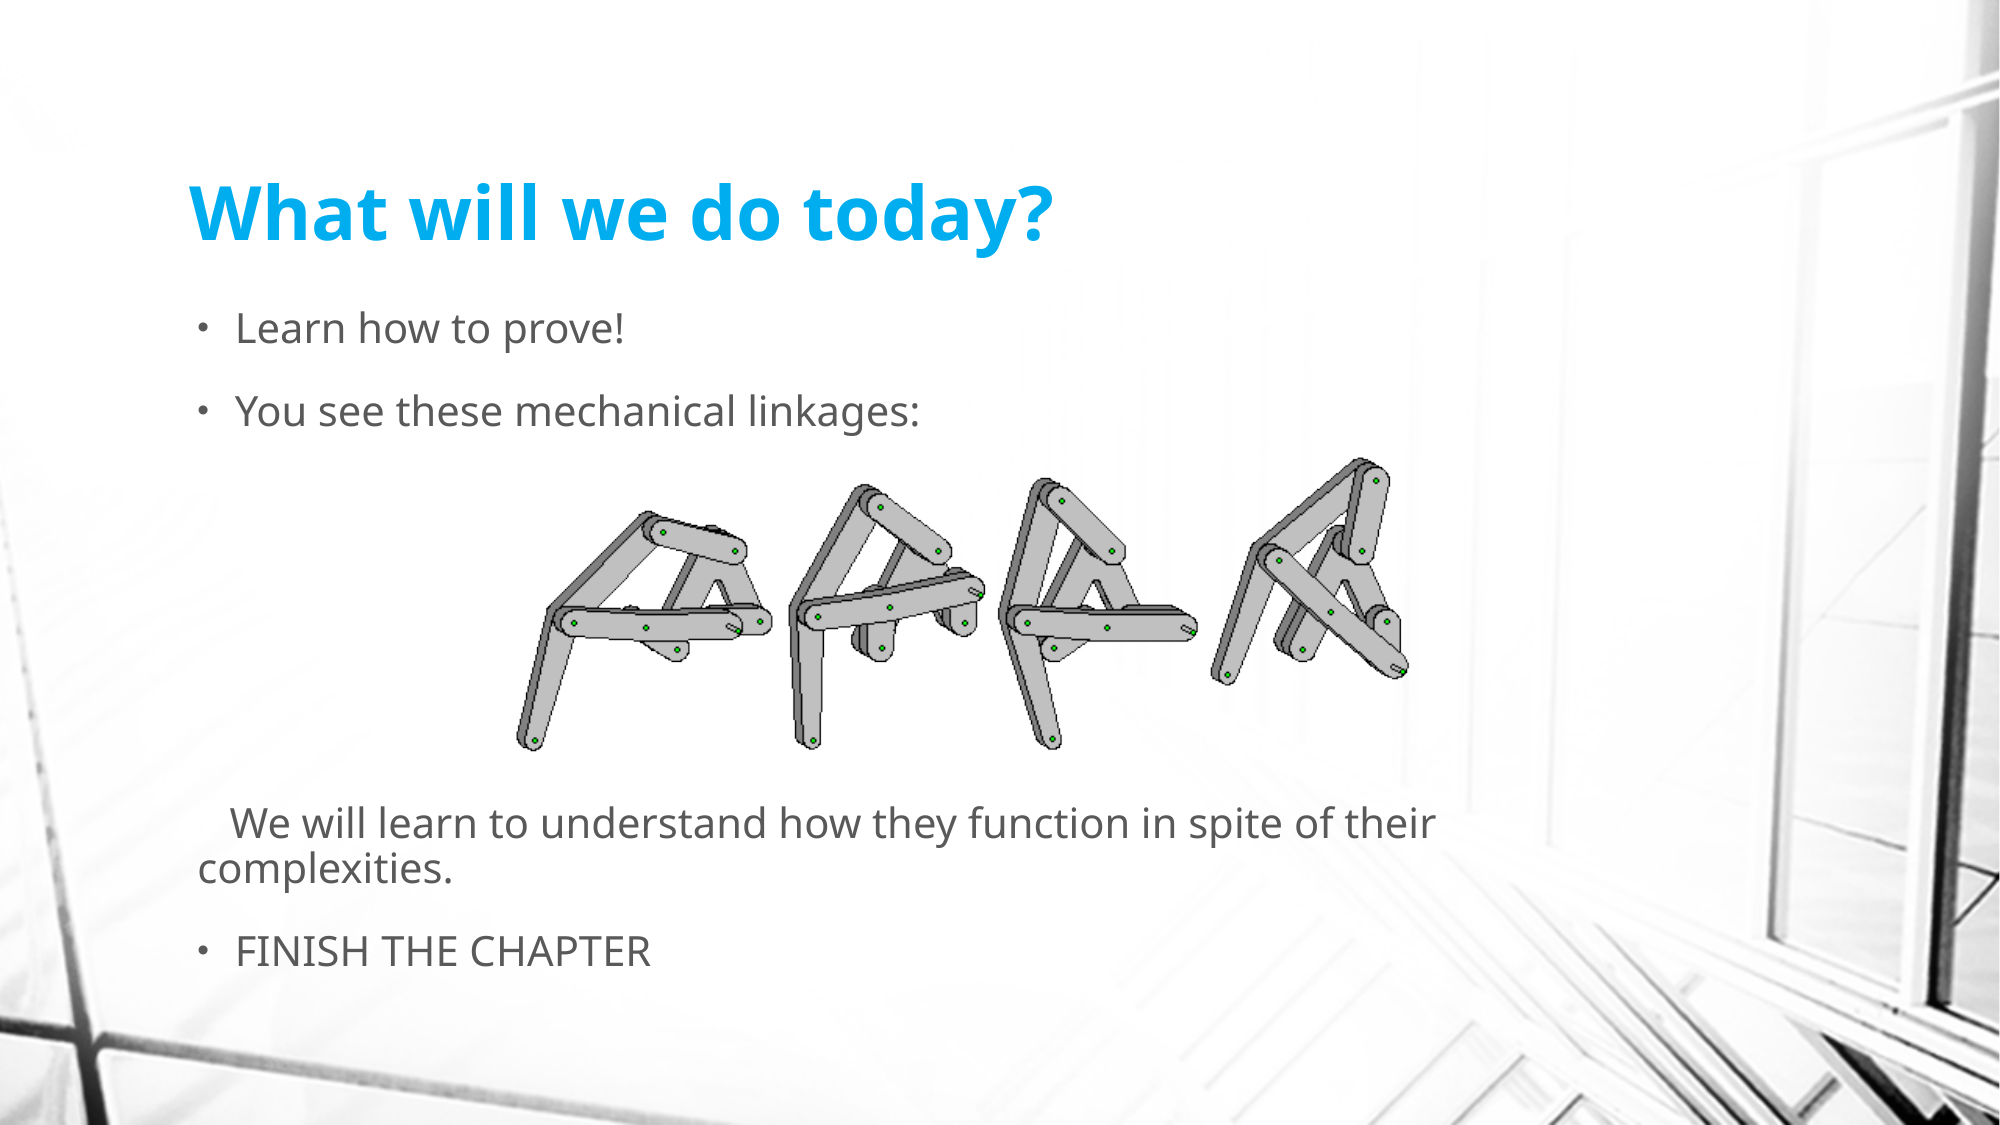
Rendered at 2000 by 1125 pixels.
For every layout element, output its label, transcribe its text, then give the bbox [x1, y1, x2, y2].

picture [0, 0, 2000, 1125]
list Learn how to prove! You see these mechanical linkages: We will learn to understand how they function in spite of their complexities. FINISH THE CHAPTER [174, 299, 1600, 988]
title What will we do today? [174, 87, 1600, 263]
